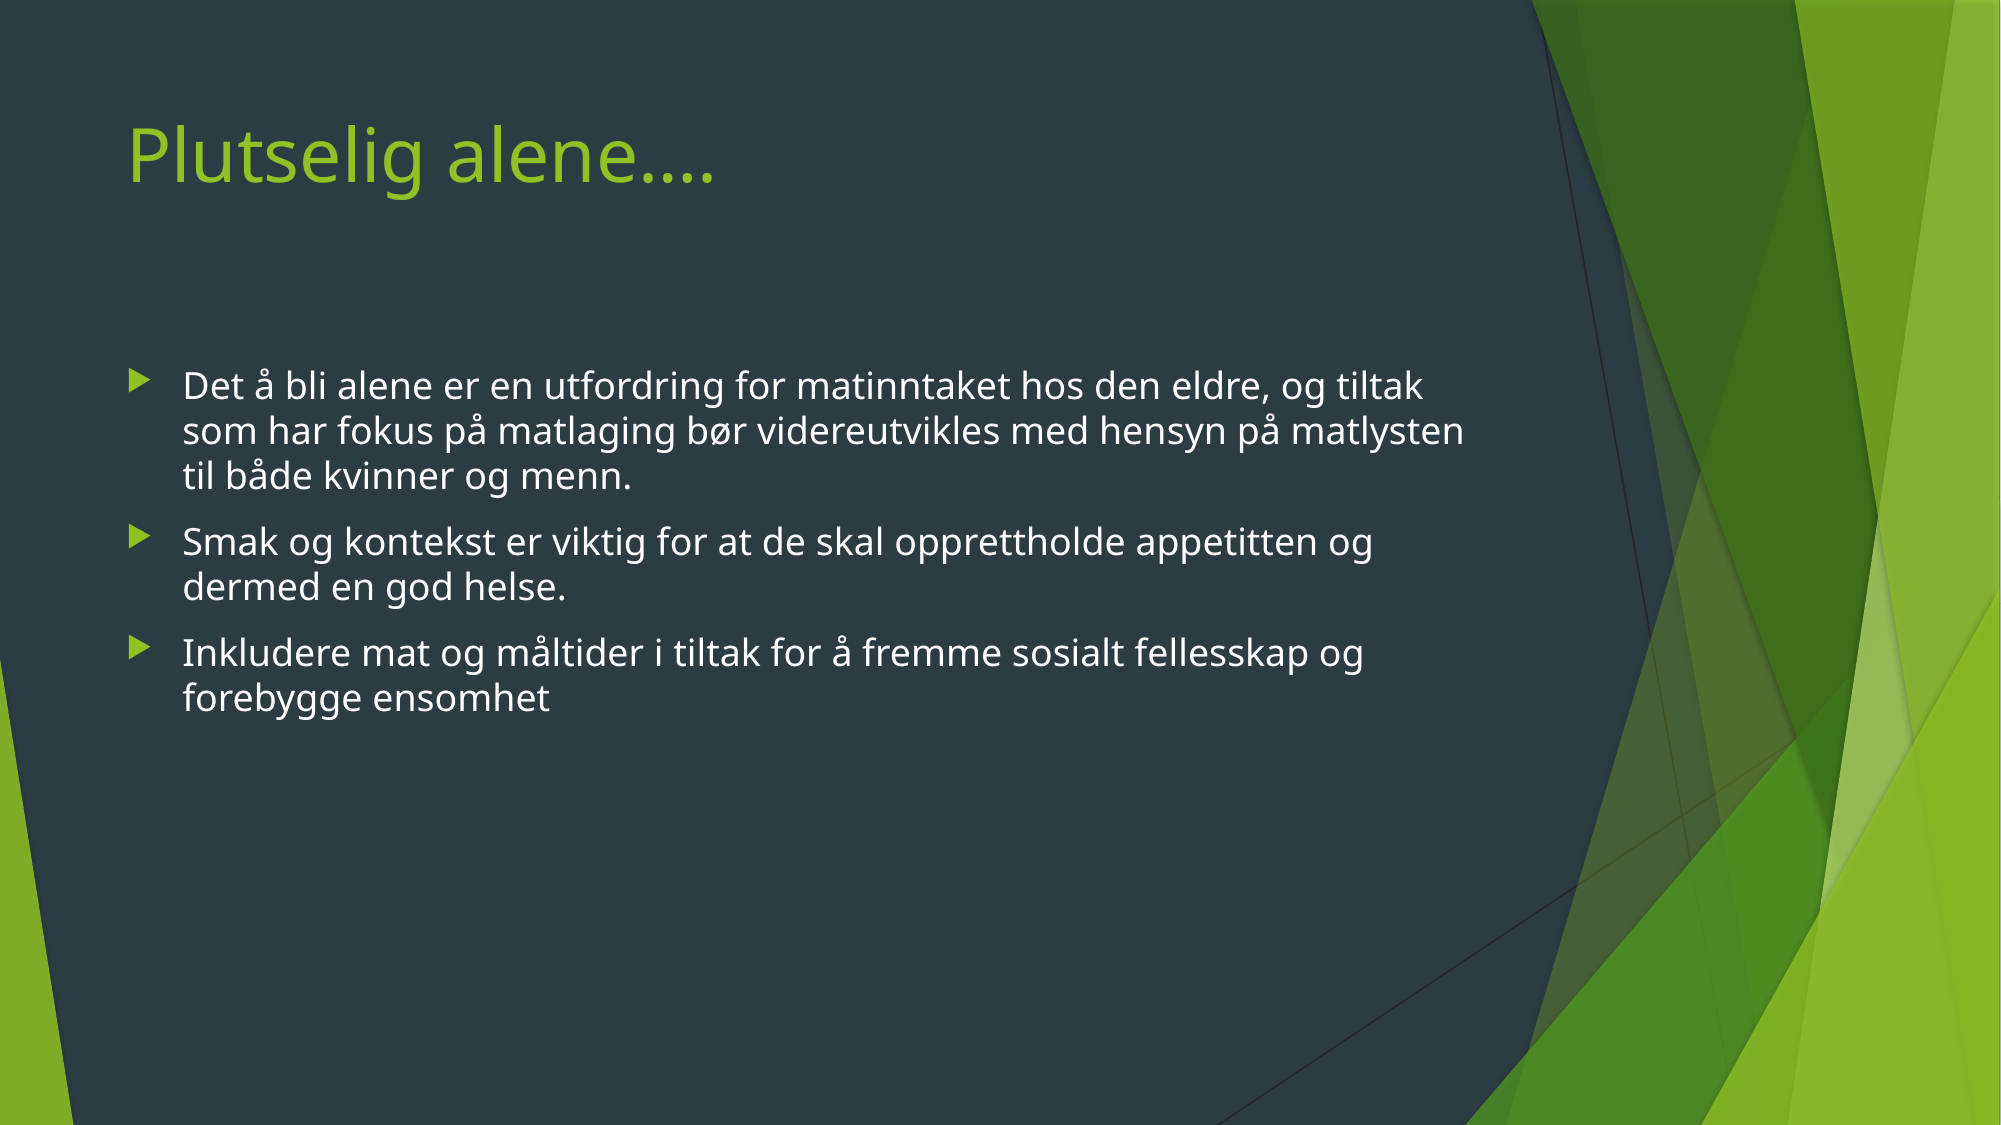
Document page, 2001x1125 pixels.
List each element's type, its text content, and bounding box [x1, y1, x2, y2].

title Plutselig alene…. [111, 99, 1522, 317]
list Det å bli alene er en utfordring for matinntaket hos den eldre, og tiltak som har fokus på matlaging bør videreutvikles med hensyn på matlysten til både kvinner og menn. Smak og kontekst er viktig for at de skal opprettholde appetitten og dermed en god helse. Inkludere mat og måltider i tiltak for å fremme sosialt fellesskap og forebygge ensomhet [111, 354, 1522, 992]
